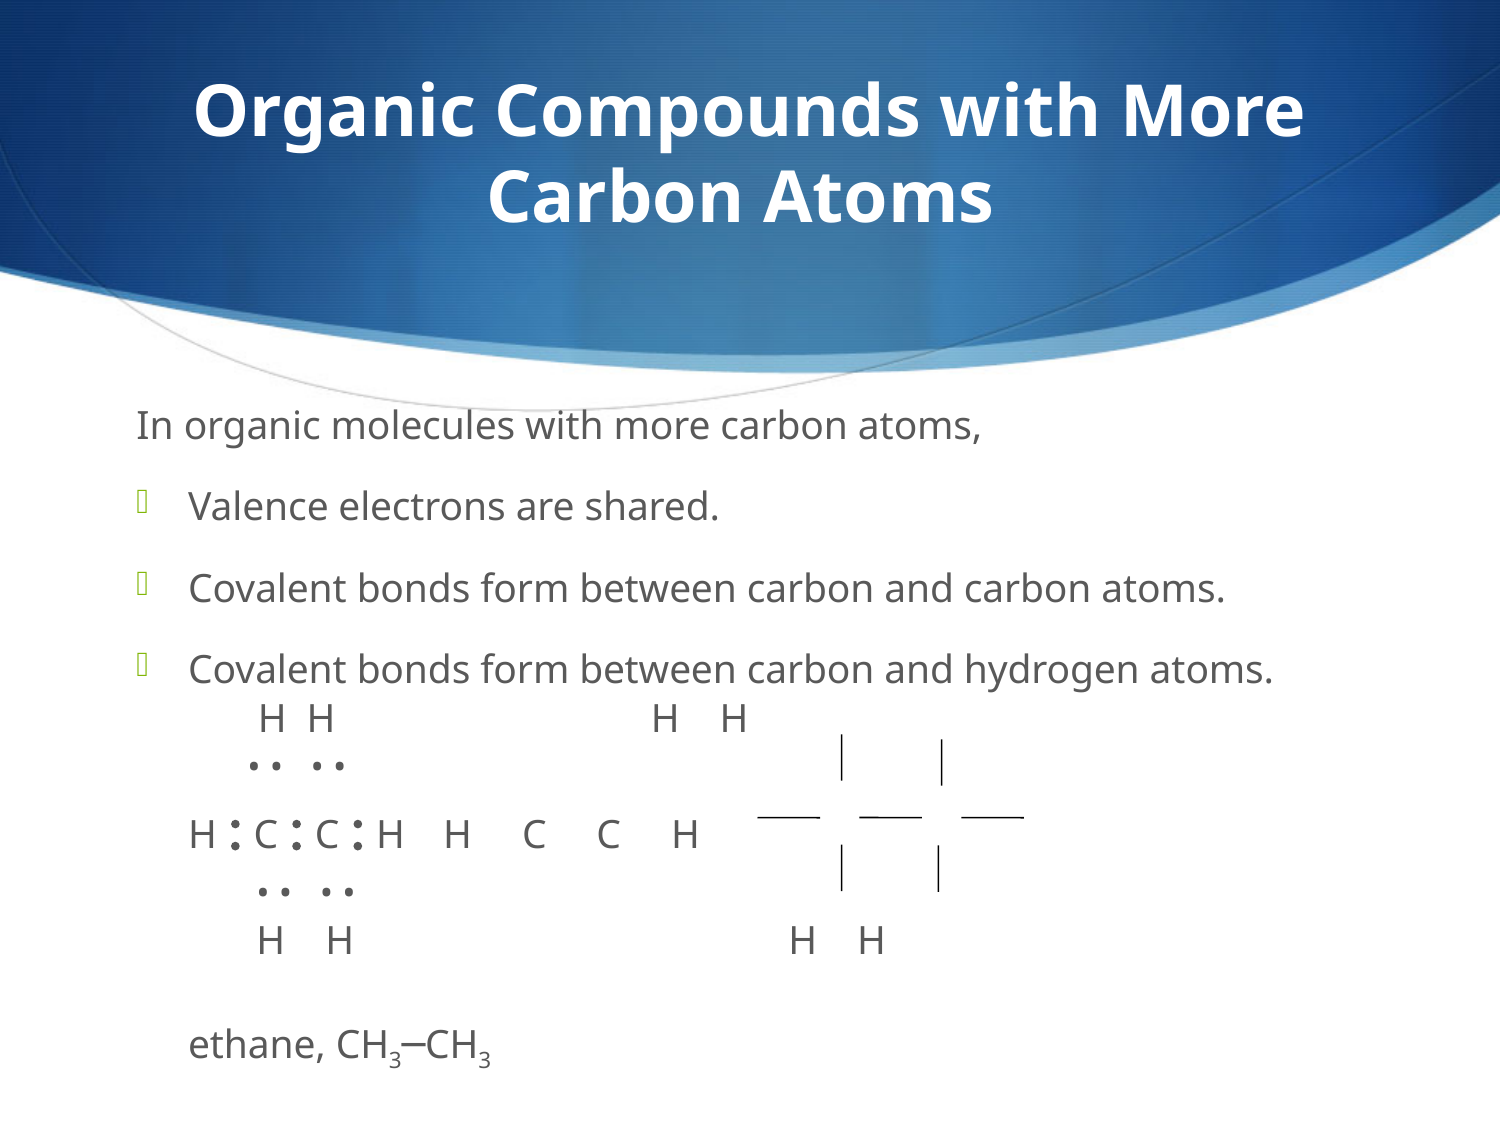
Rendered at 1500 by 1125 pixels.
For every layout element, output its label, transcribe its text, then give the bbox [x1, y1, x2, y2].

picture [0, 0, 1500, 1125]
list In organic molecules with more carbon atoms, Valence electrons are shared. Covalent bonds form between carbon and carbon atoms. Covalent bonds form between carbon and hydrogen atoms. H H H H • • • • H  C  C  H H C C H • • • • H H H H ethane, CH3─CH3 [121, 398, 1379, 1081]
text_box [757, 733, 1025, 893]
title Organic Compounds with More Carbon Atoms [75, 56, 1425, 245]
